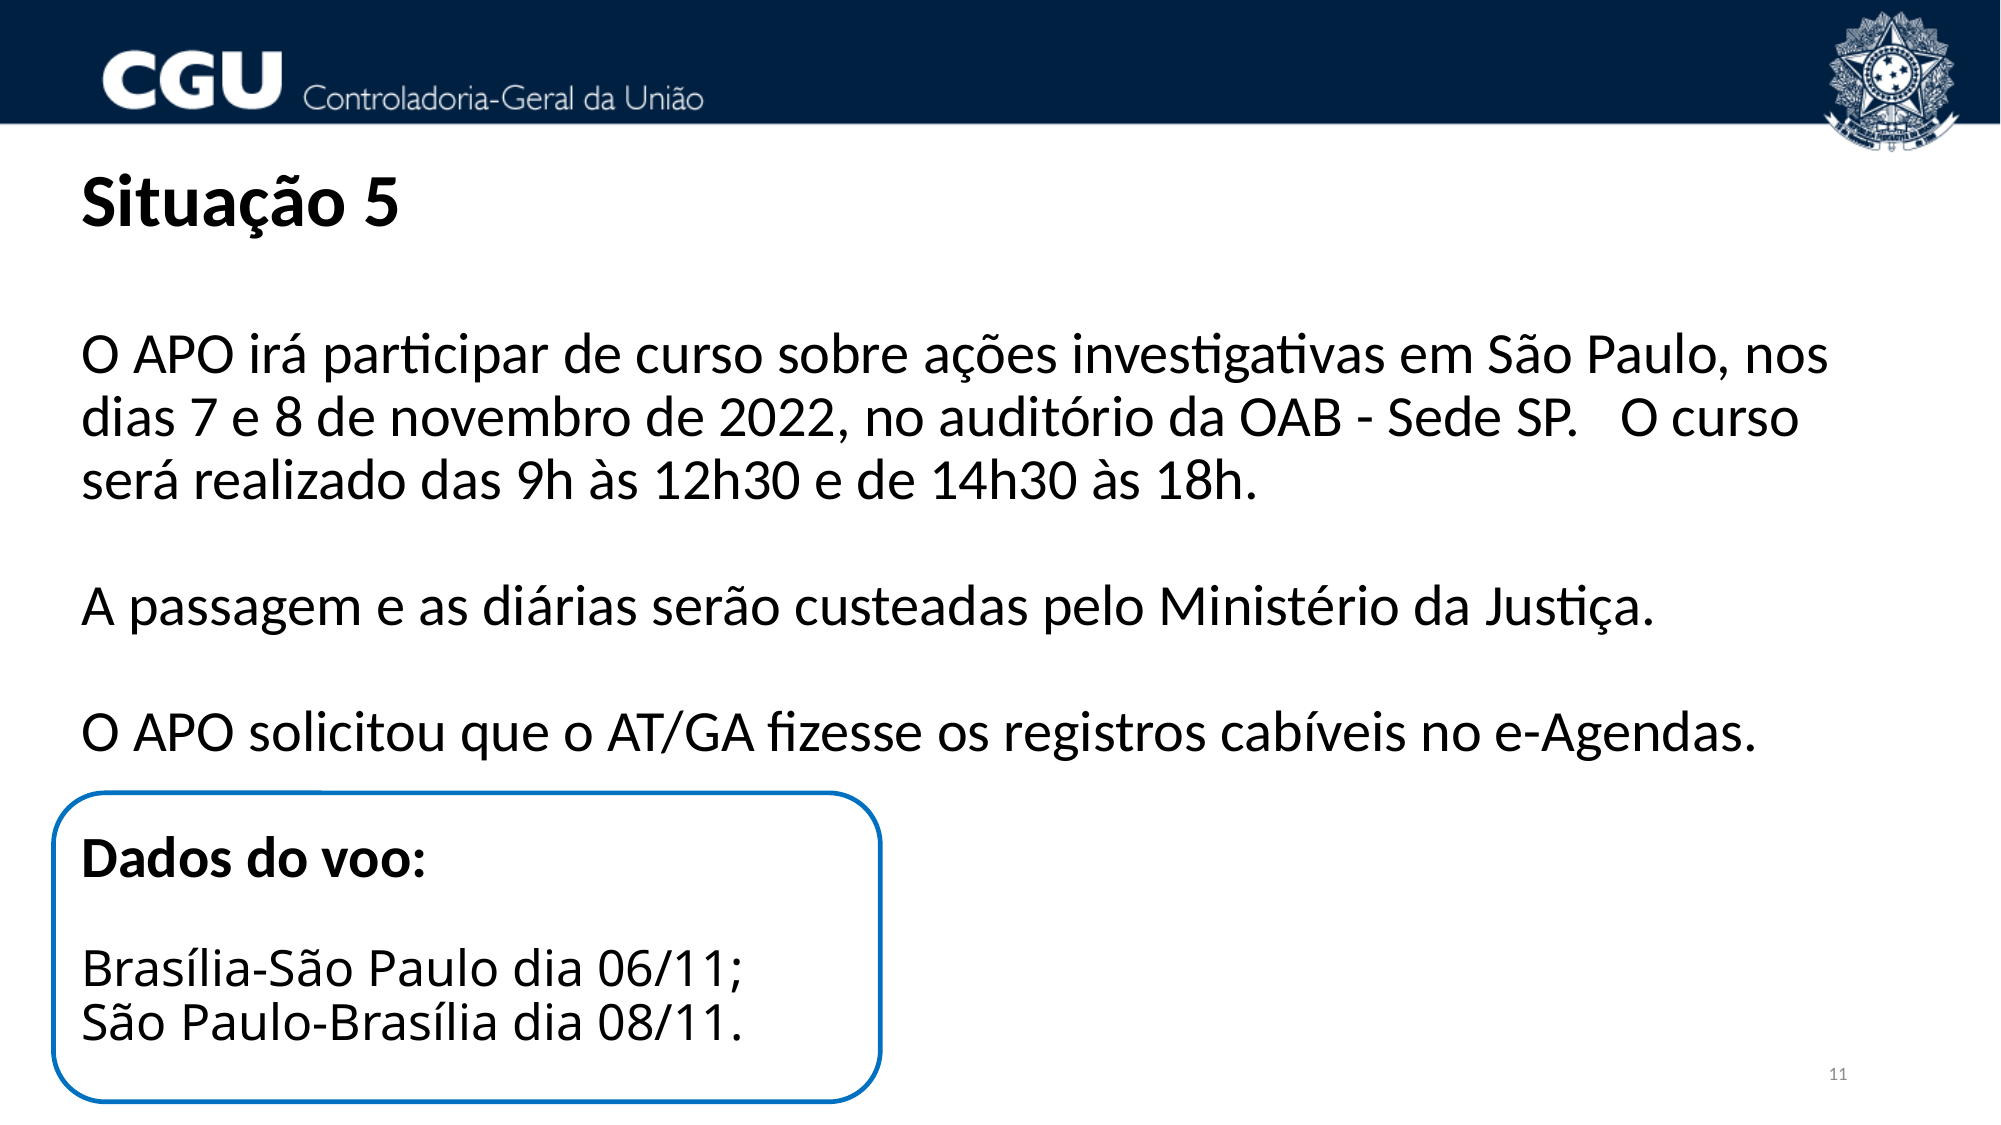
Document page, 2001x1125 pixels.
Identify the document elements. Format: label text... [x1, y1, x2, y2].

text_box Situação 5 O APO irá participar de curso sobre ações investigativas em São Paulo, nos dias 7 e 8 de novembro de 2022, no auditório da OAB - Sede SP. O curso será realizado das 9h às 12h30 e de 14h30 às 18h. A passagem e as diárias serão custeadas pelo Ministério da Justiça. O APO solicitou que o AT/GA fizesse os registros cabíveis no e-Agendas. Dados do voo: Brasília-São Paulo dia 06/11; São Paulo-Brasília dia 08/11. [66, 132, 1905, 1125]
picture [0, 0, 2001, 1125]
text_box [52, 791, 882, 1103]
